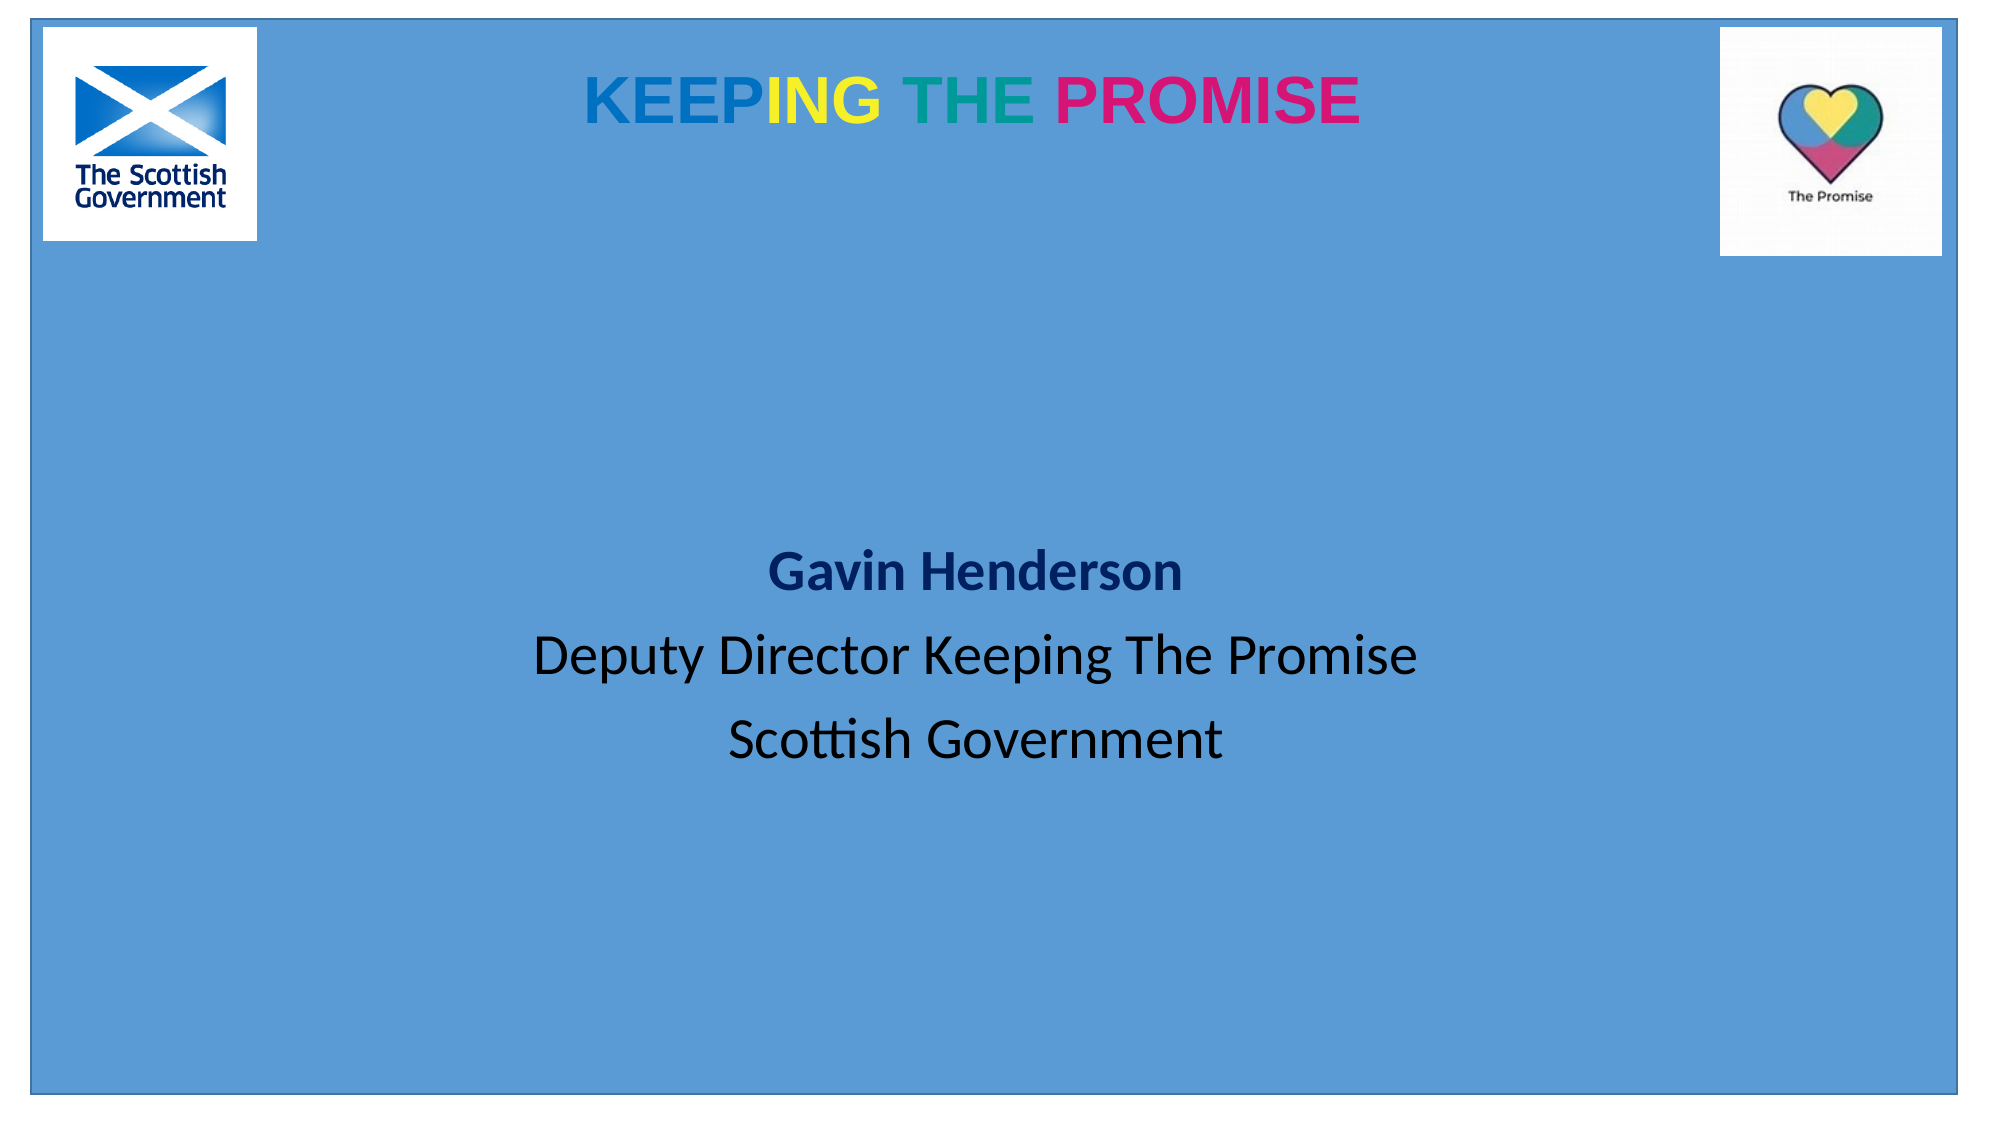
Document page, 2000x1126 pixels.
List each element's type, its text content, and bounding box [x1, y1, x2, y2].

picture [43, 27, 257, 241]
picture [1720, 27, 1942, 256]
list Gavin Henderson Deputy Director Keeping The Promise Scottish Government [113, 358, 1839, 977]
text_box KEEPING THE PROMISE [568, 49, 1384, 145]
text_box [30, 18, 1958, 1095]
